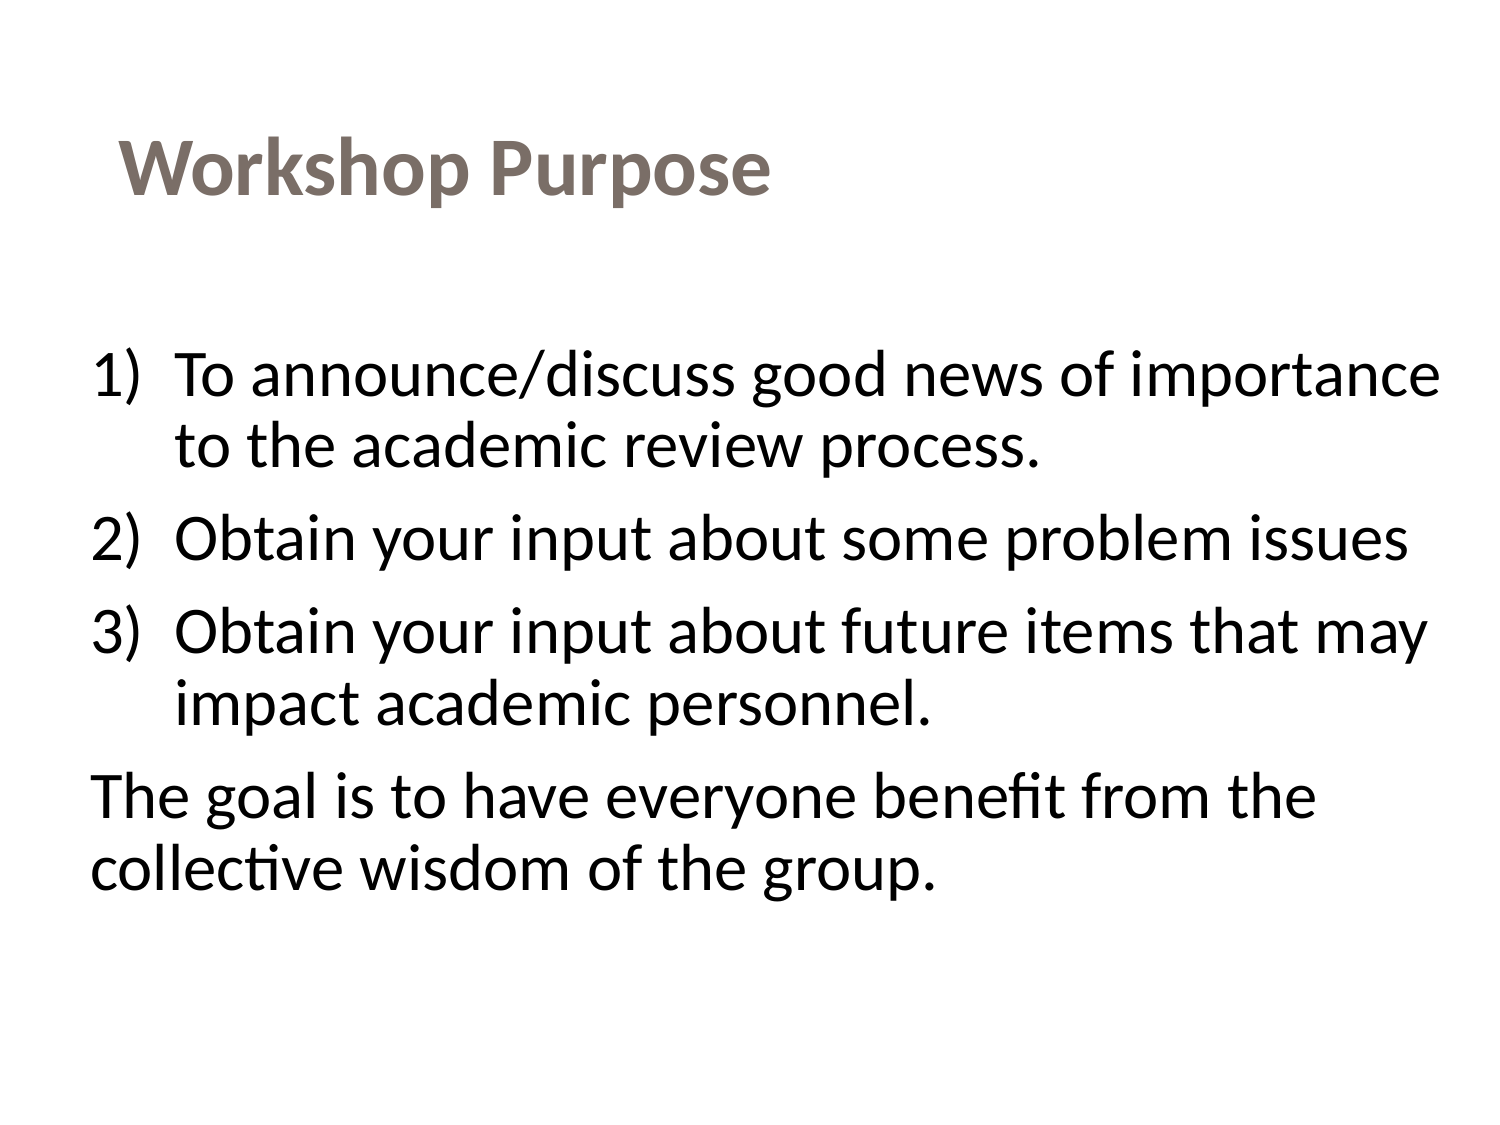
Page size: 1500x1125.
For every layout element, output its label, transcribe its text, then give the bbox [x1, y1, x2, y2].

title Workshop Purpose [103, 59, 1397, 249]
list To announce/discuss good news of importance to the academic review process. Obtain your input about some problem issues Obtain your input about future items that may impact academic personnel. The goal is to have everyone benefit from the collective wisdom of the group. [75, 249, 1463, 1075]
